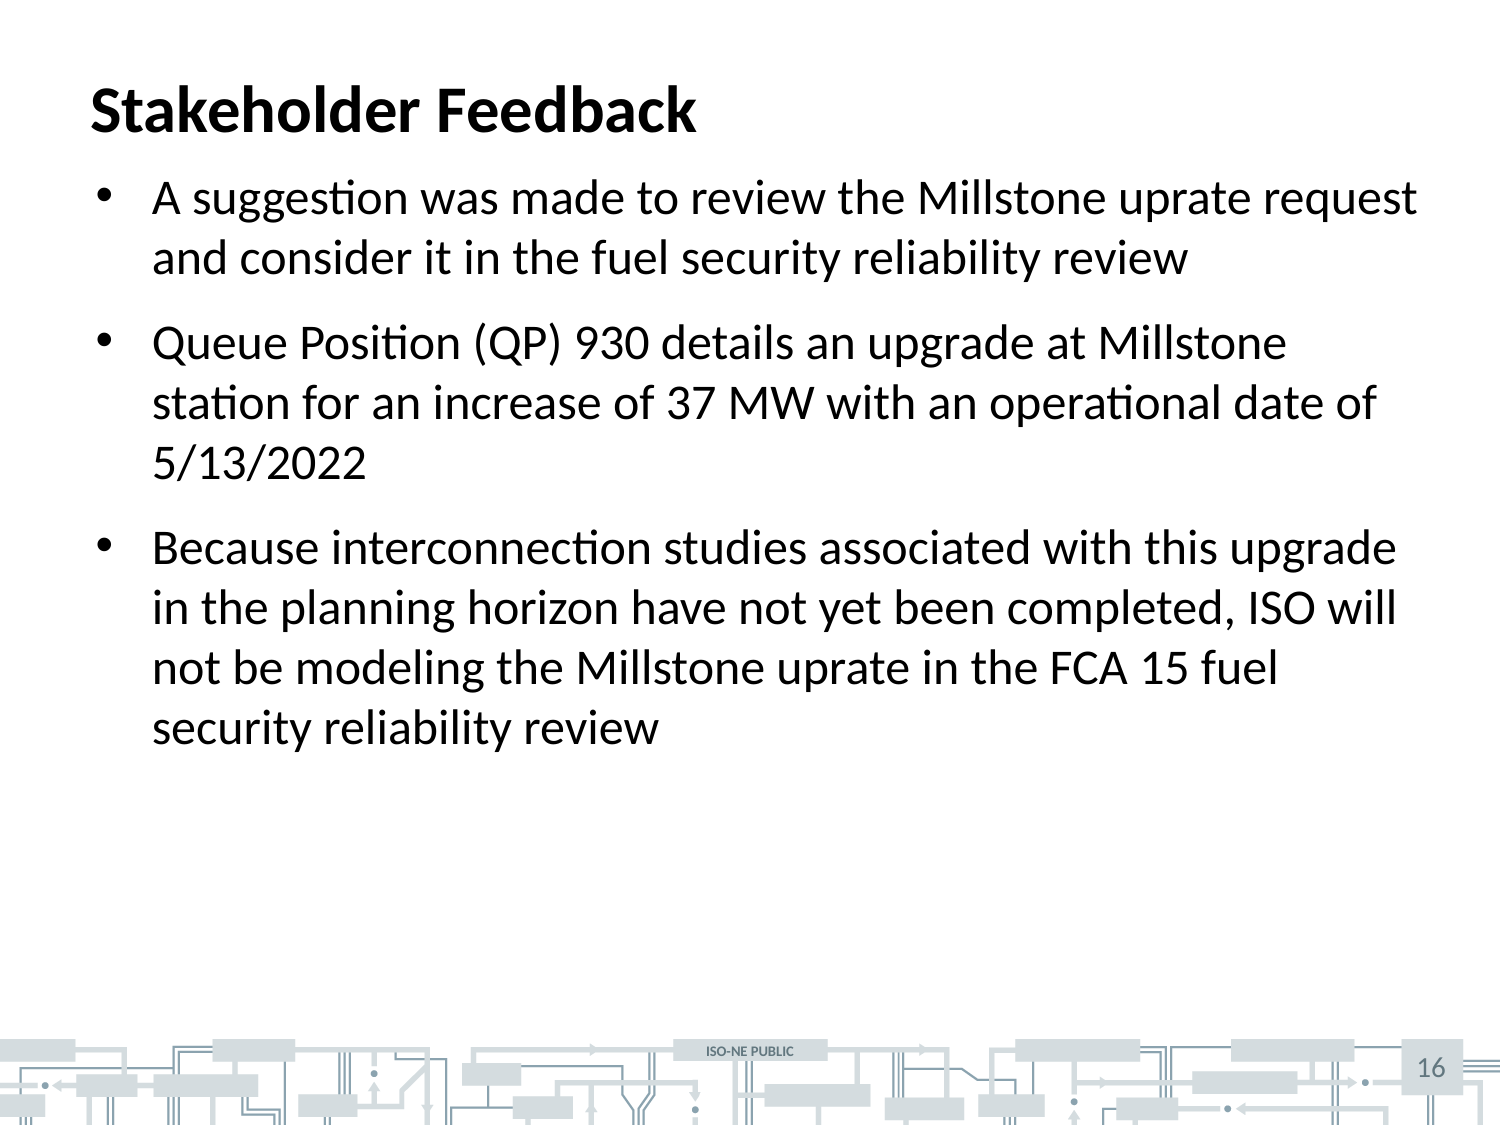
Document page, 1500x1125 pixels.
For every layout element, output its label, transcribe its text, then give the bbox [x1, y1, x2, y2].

picture [0, 1031, 1500, 1125]
list A suggestion was made to review the Millstone uprate request and consider it in the fuel security reliability review Queue Position (QP) 930 details an upgrade at Millstone station for an increase of 37 MW with an operational date of 5/13/2022 Because interconnection studies associated with this upgrade in the planning horizon have not yet been completed, ISO will not be modeling the Millstone uprate in the FCA 15 fuel security reliability review [80, 156, 1450, 1000]
title Stakeholder Feedback [75, 12, 1425, 200]
slide_number 16 [1400, 1044, 1463, 1088]
